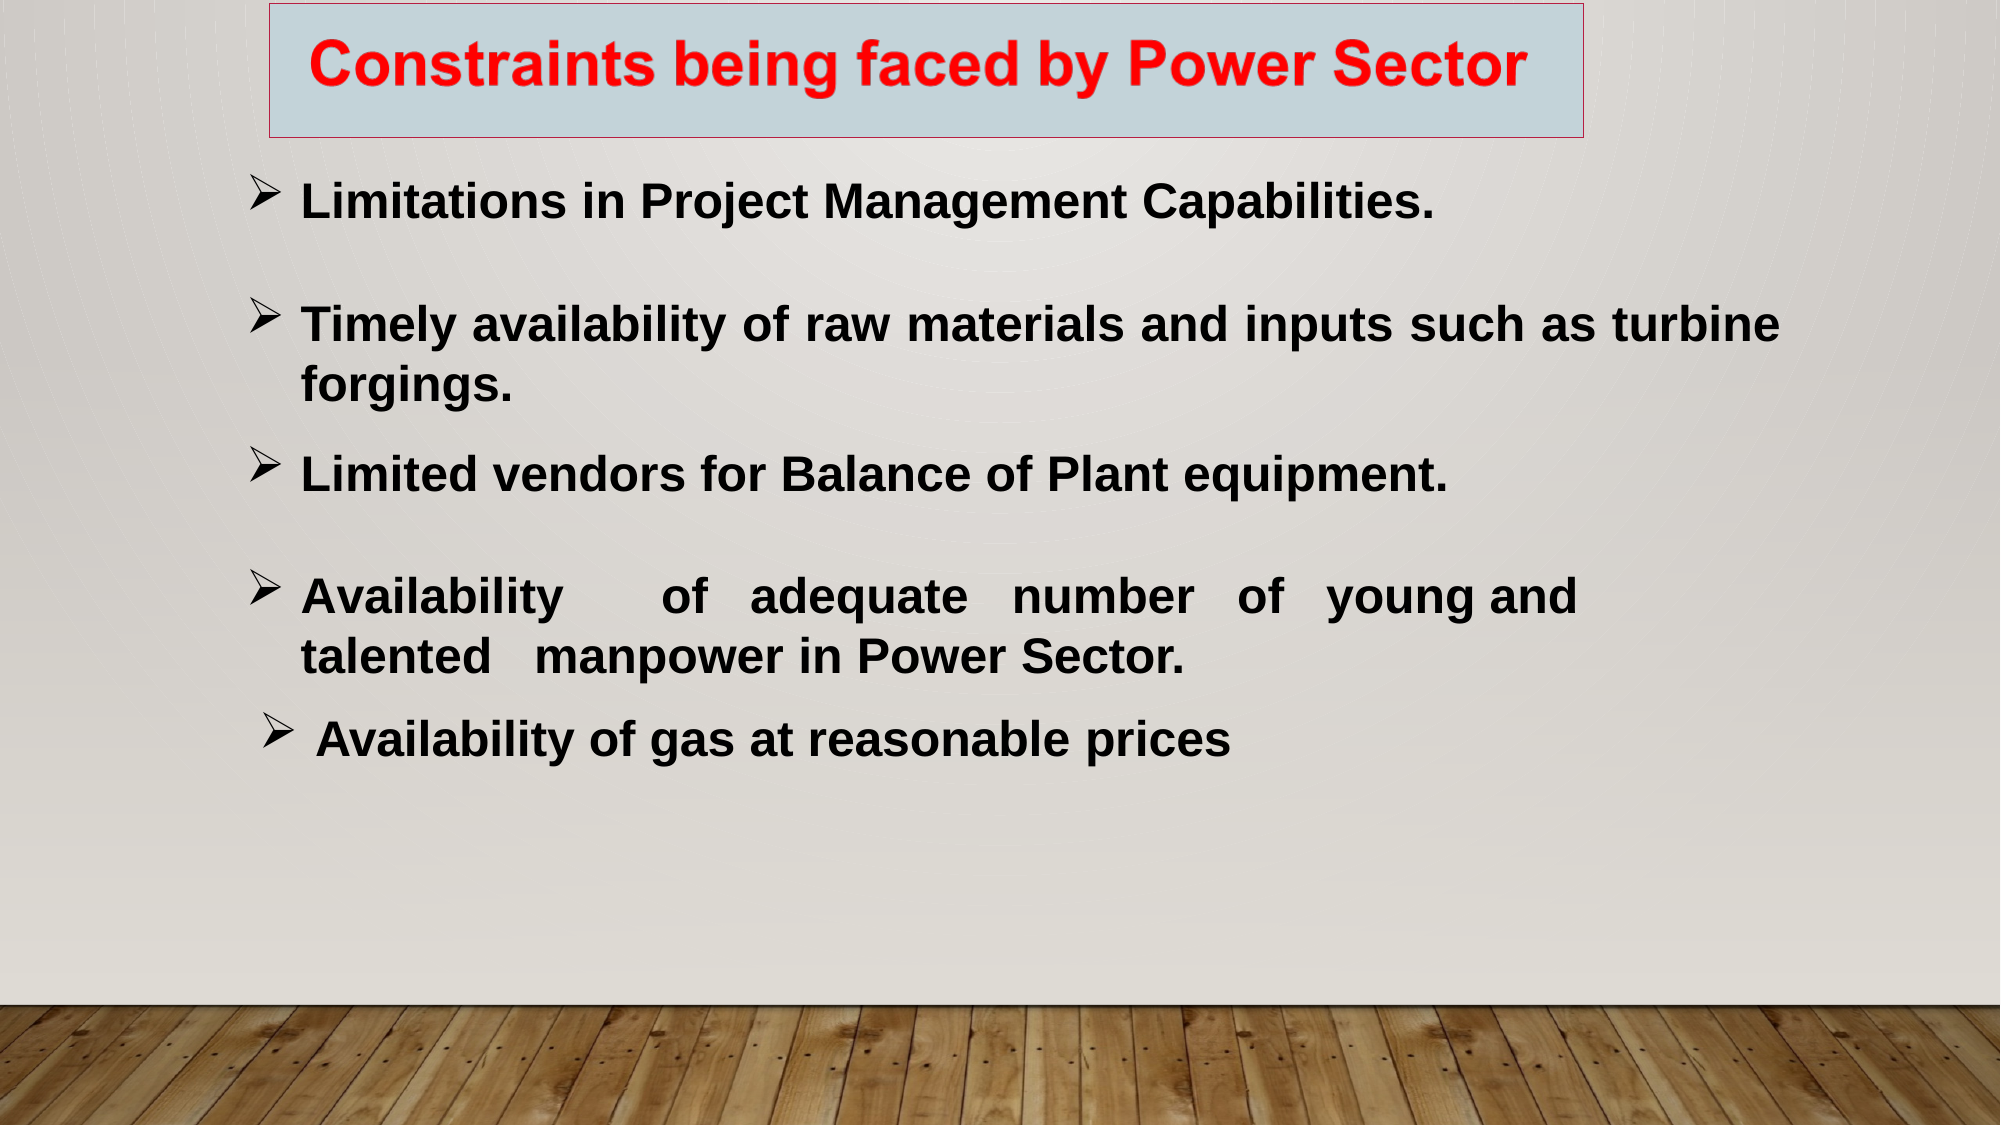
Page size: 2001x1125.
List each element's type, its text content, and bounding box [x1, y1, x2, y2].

text_box Availability of gas at reasonable prices [243, 699, 1344, 775]
text_box Limited vendors for Balance of Plant equipment. Availability of adequate number of young and talented manpower in Power Sector. [243, 438, 1799, 684]
text_box Limitations in Project Management Capabilities. Timely availability of raw materials and inputs such as turbine forgings. [243, 166, 1799, 412]
picture [0, 1005, 2000, 1125]
picture [269, 3, 1584, 138]
